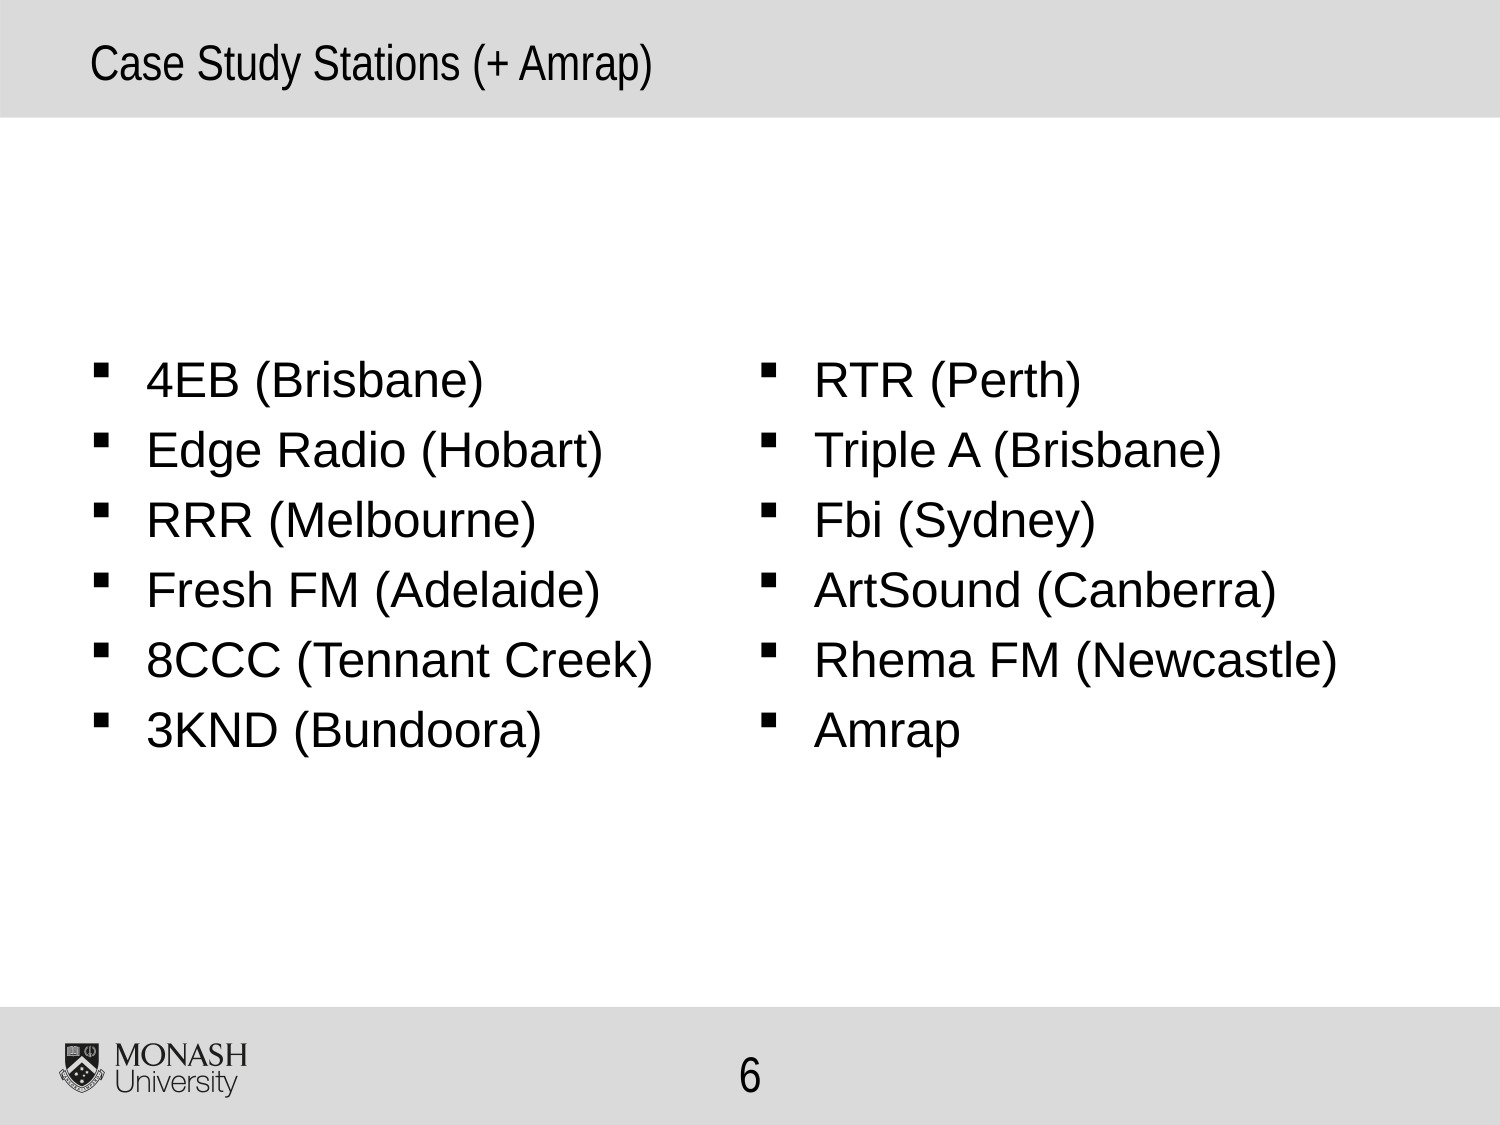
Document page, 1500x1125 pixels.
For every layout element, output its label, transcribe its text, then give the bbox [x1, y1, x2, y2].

list 4EB (Brisbane) Edge Radio (Hobart) RRR (Melbourne) Fresh FM (Adelaide) 8CCC (Tennant Creek) 3KND (Bundoora) RTR (Perth) Triple A (Brisbane) Fbi (Sydney) ArtSound (Canberra) Rhema FM (Newcastle) Amrap [75, 129, 1440, 945]
title Case Study Stations (+ Amrap) [75, 23, 1425, 108]
picture [0, 0, 1500, 1125]
